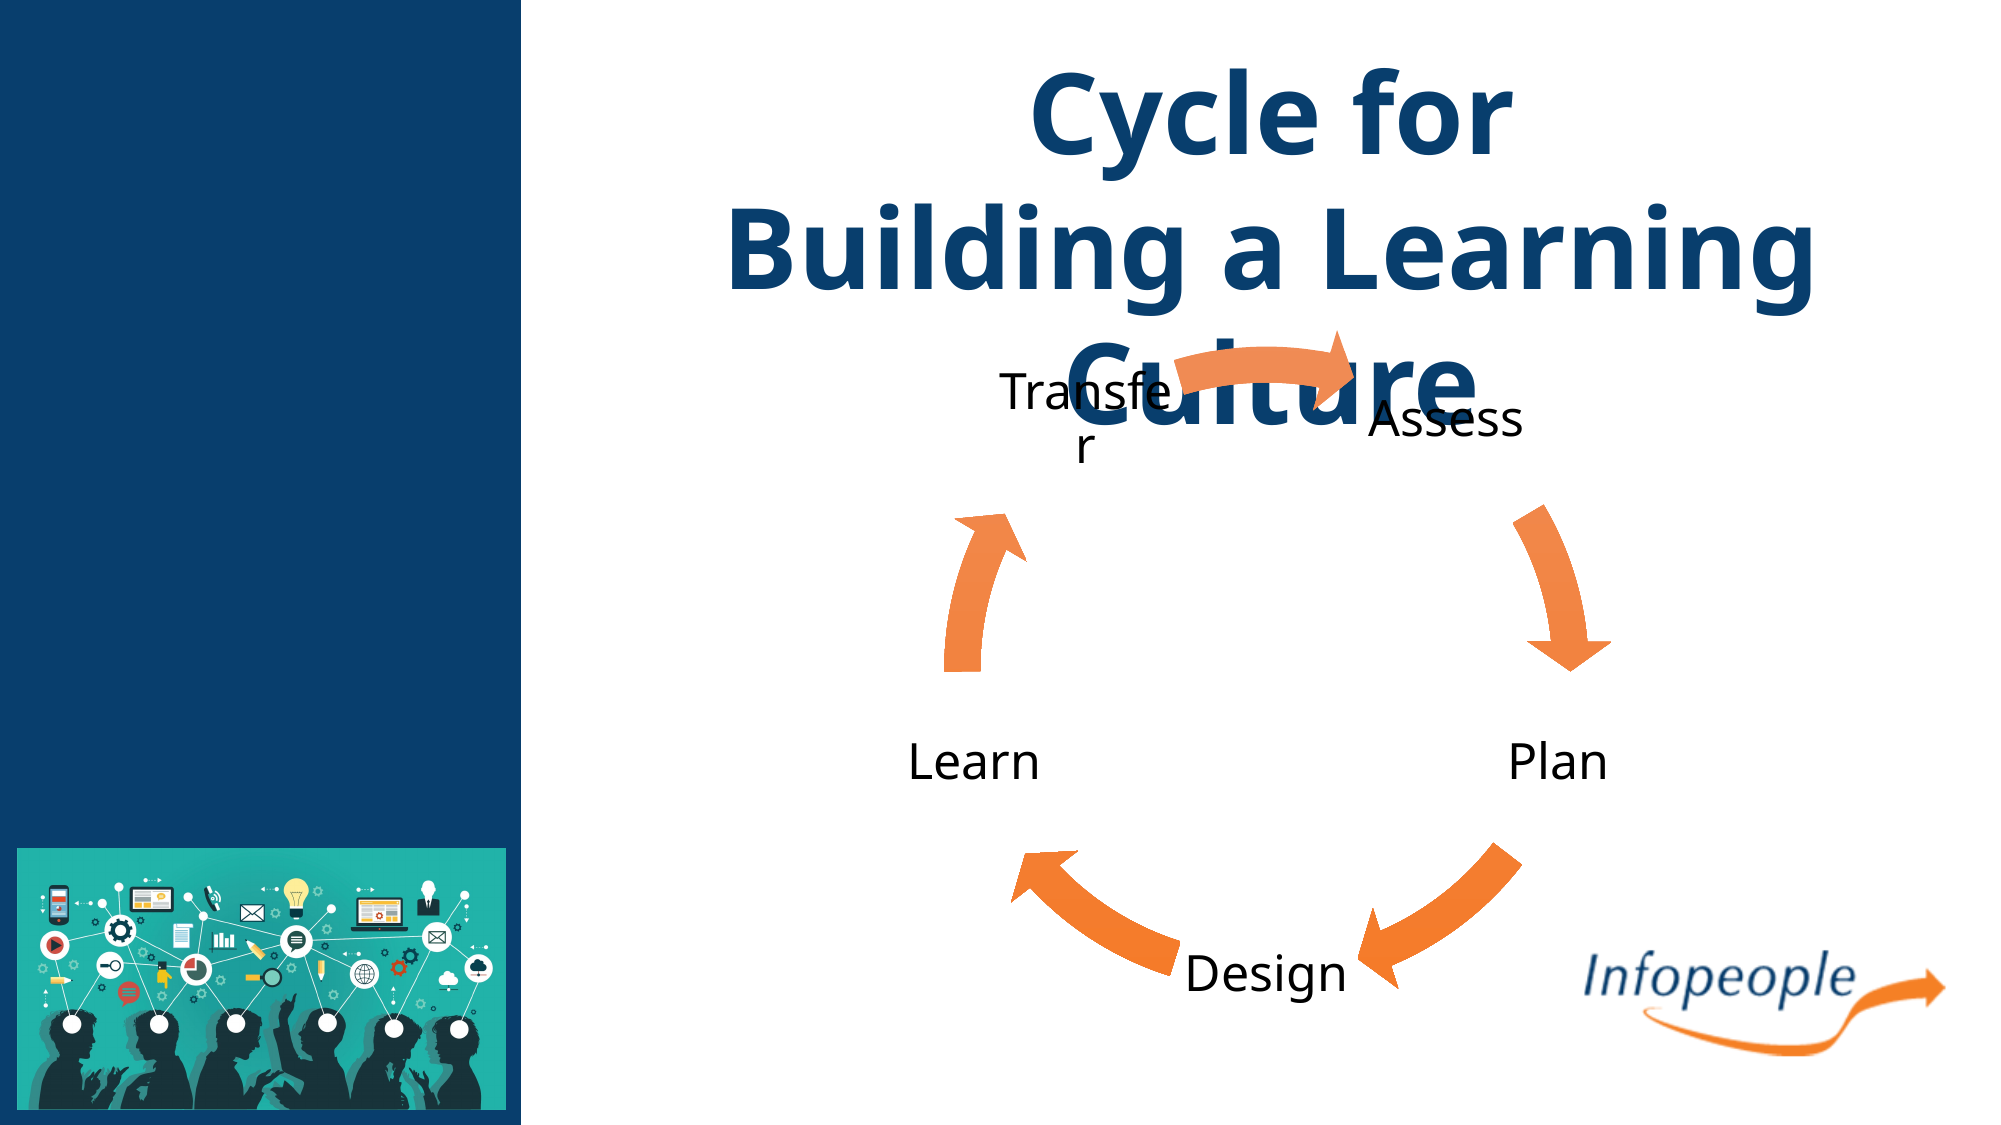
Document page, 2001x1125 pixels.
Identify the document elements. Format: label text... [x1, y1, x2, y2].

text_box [733, 322, 1800, 1068]
picture [17, 848, 506, 1110]
text_box Cycle for Building a Learning Culture [585, 34, 1958, 455]
picture [1800, 944, 1954, 1060]
text_box [0, 0, 521, 1125]
